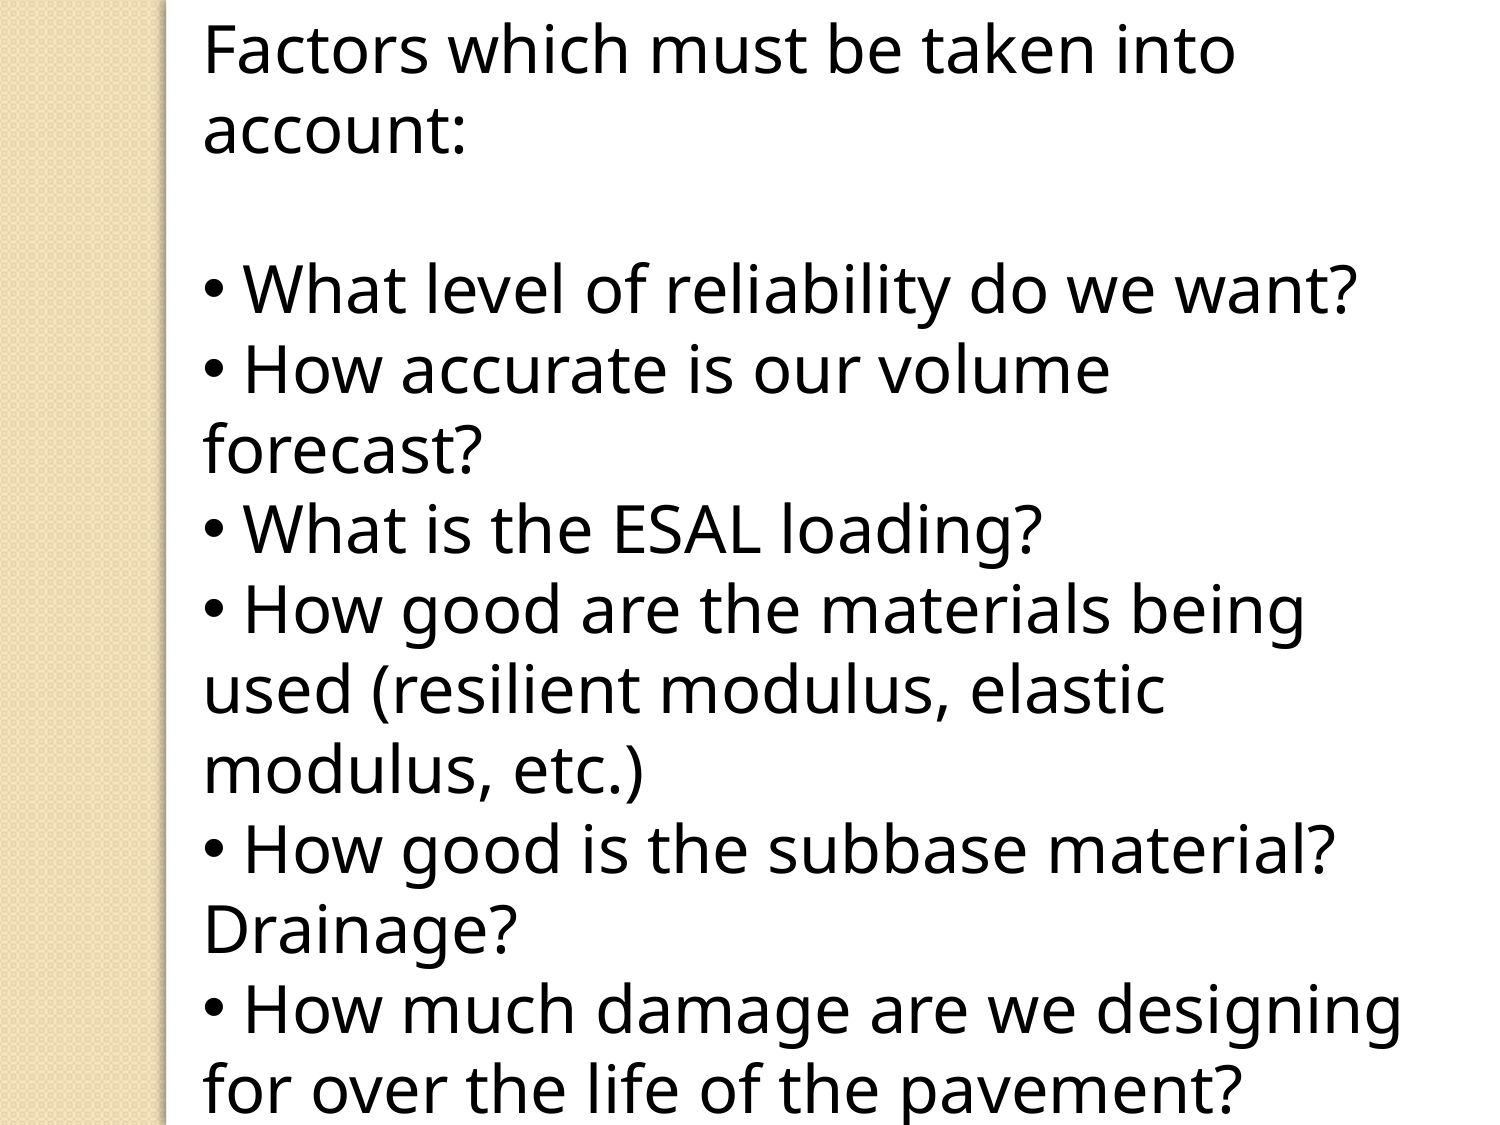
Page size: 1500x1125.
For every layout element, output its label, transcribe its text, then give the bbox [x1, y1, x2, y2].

text_box Factors which must be taken into account: What level of reliability do we want? How accurate is our volume forecast? What is the ESAL loading? How good are the materials being used (resilient modulus, elastic modulus, etc.) How good is the subbase material? Drainage? How much damage are we designing for over the life of the pavement? [187, 0, 1425, 1125]
